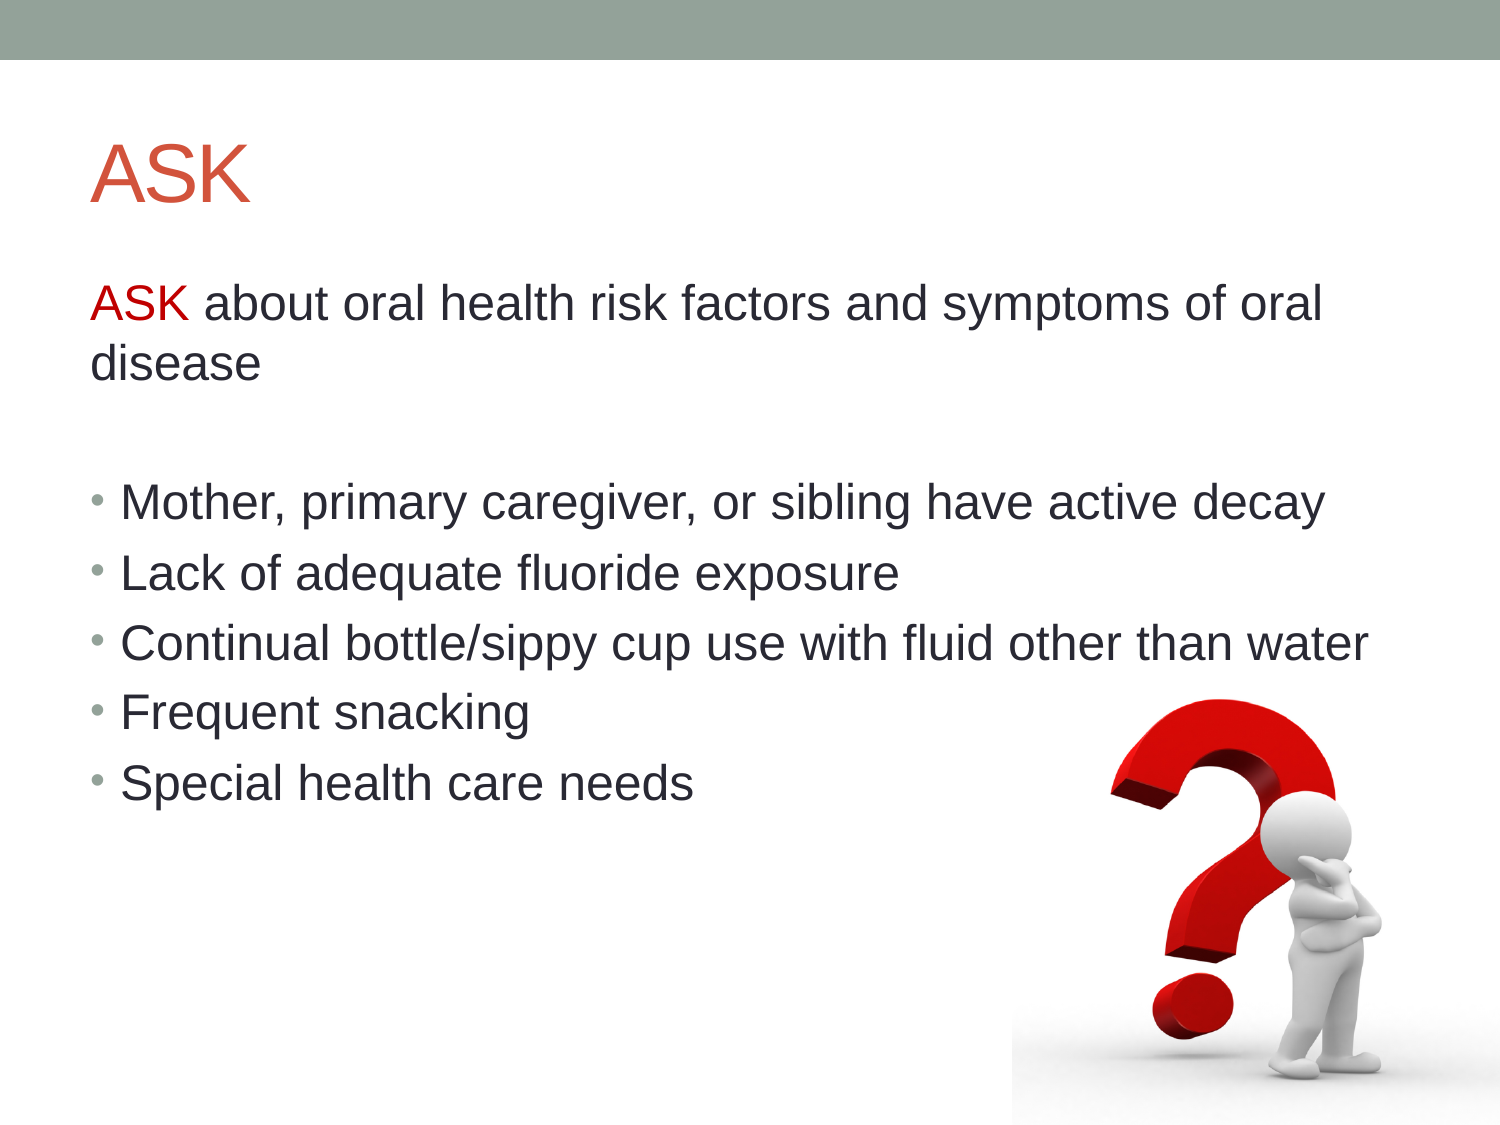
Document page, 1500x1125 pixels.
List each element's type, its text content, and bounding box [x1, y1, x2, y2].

list ASK about oral health risk factors and symptoms of oral disease Mother, primary caregiver, or sibling have active decay Lack of adequate fluoride exposure Continual bottle/sippy cup use with fluid other than water Frequent snacking Special health care needs [75, 262, 1425, 1063]
title ASK [75, 87, 1425, 250]
picture [1012, 674, 1500, 1125]
